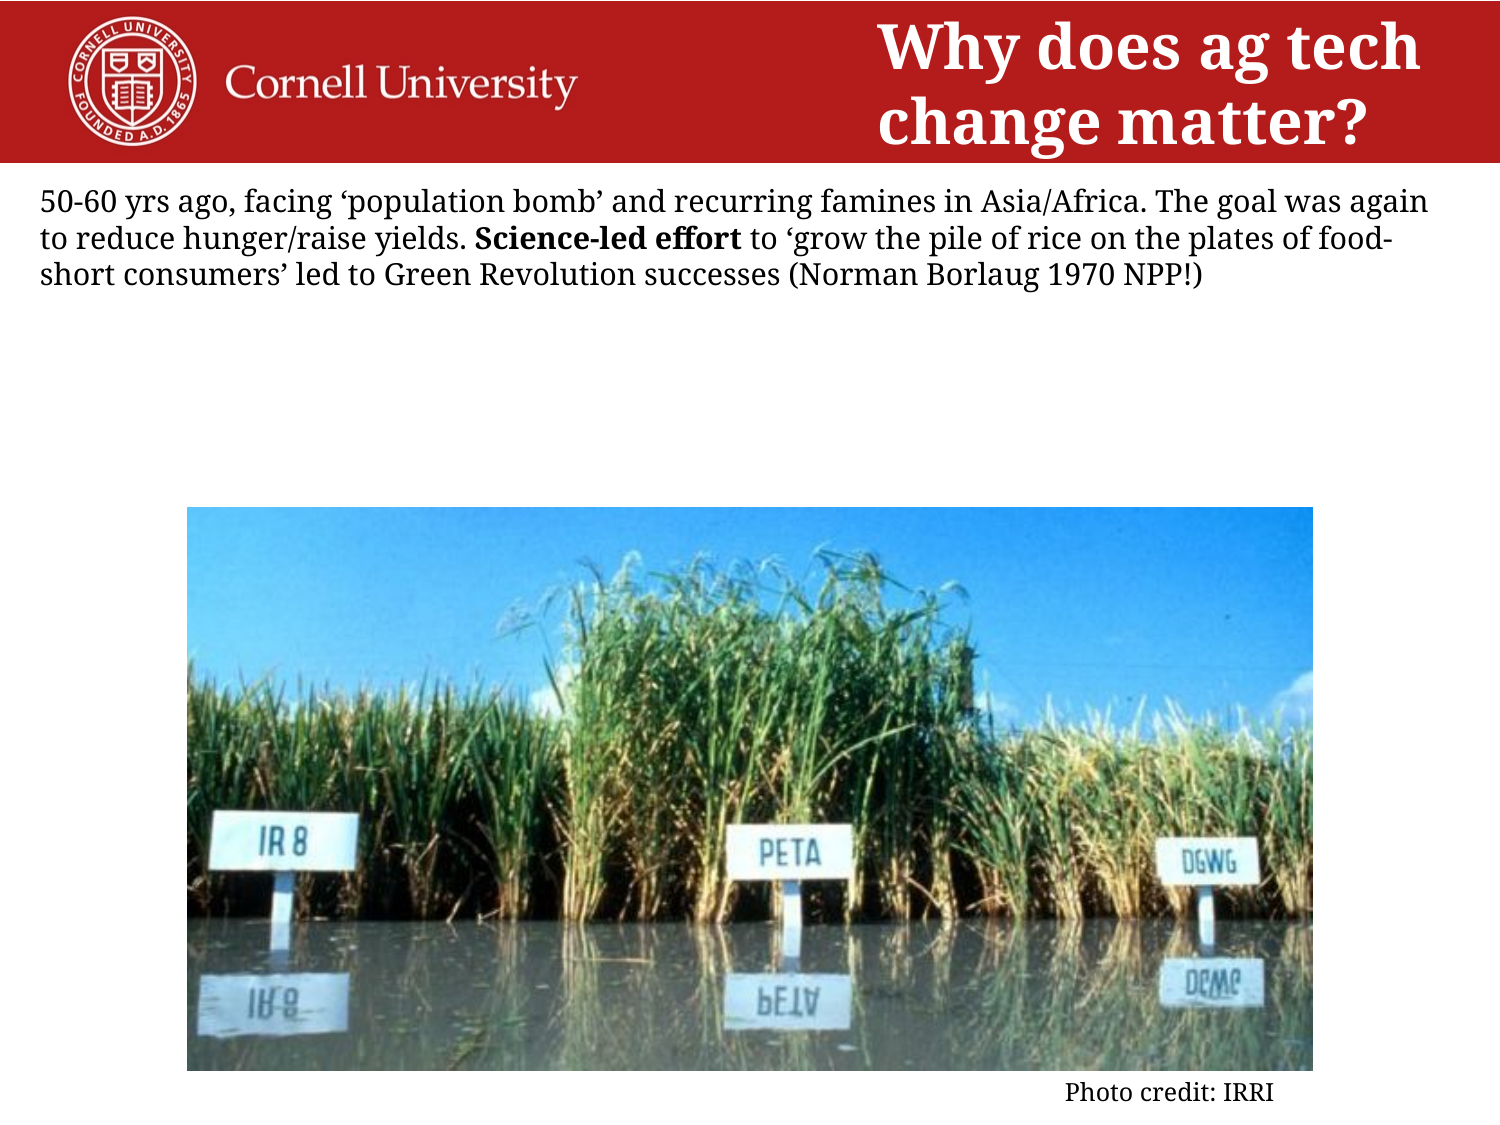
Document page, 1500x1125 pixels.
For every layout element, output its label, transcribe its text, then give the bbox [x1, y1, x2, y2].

picture [0, 1, 1500, 163]
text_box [187, 507, 1450, 1115]
title 50-60 yrs ago, facing ‘population bomb’ and recurring famines in Asia/Africa. The goal was again to reduce hunger/raise yields. Science-led effort to ‘grow the pile of rice on the plates of food-short consumers’ led to Green Revolution successes (Norman Borlaug 1970 NPP!) [24, 174, 1476, 337]
